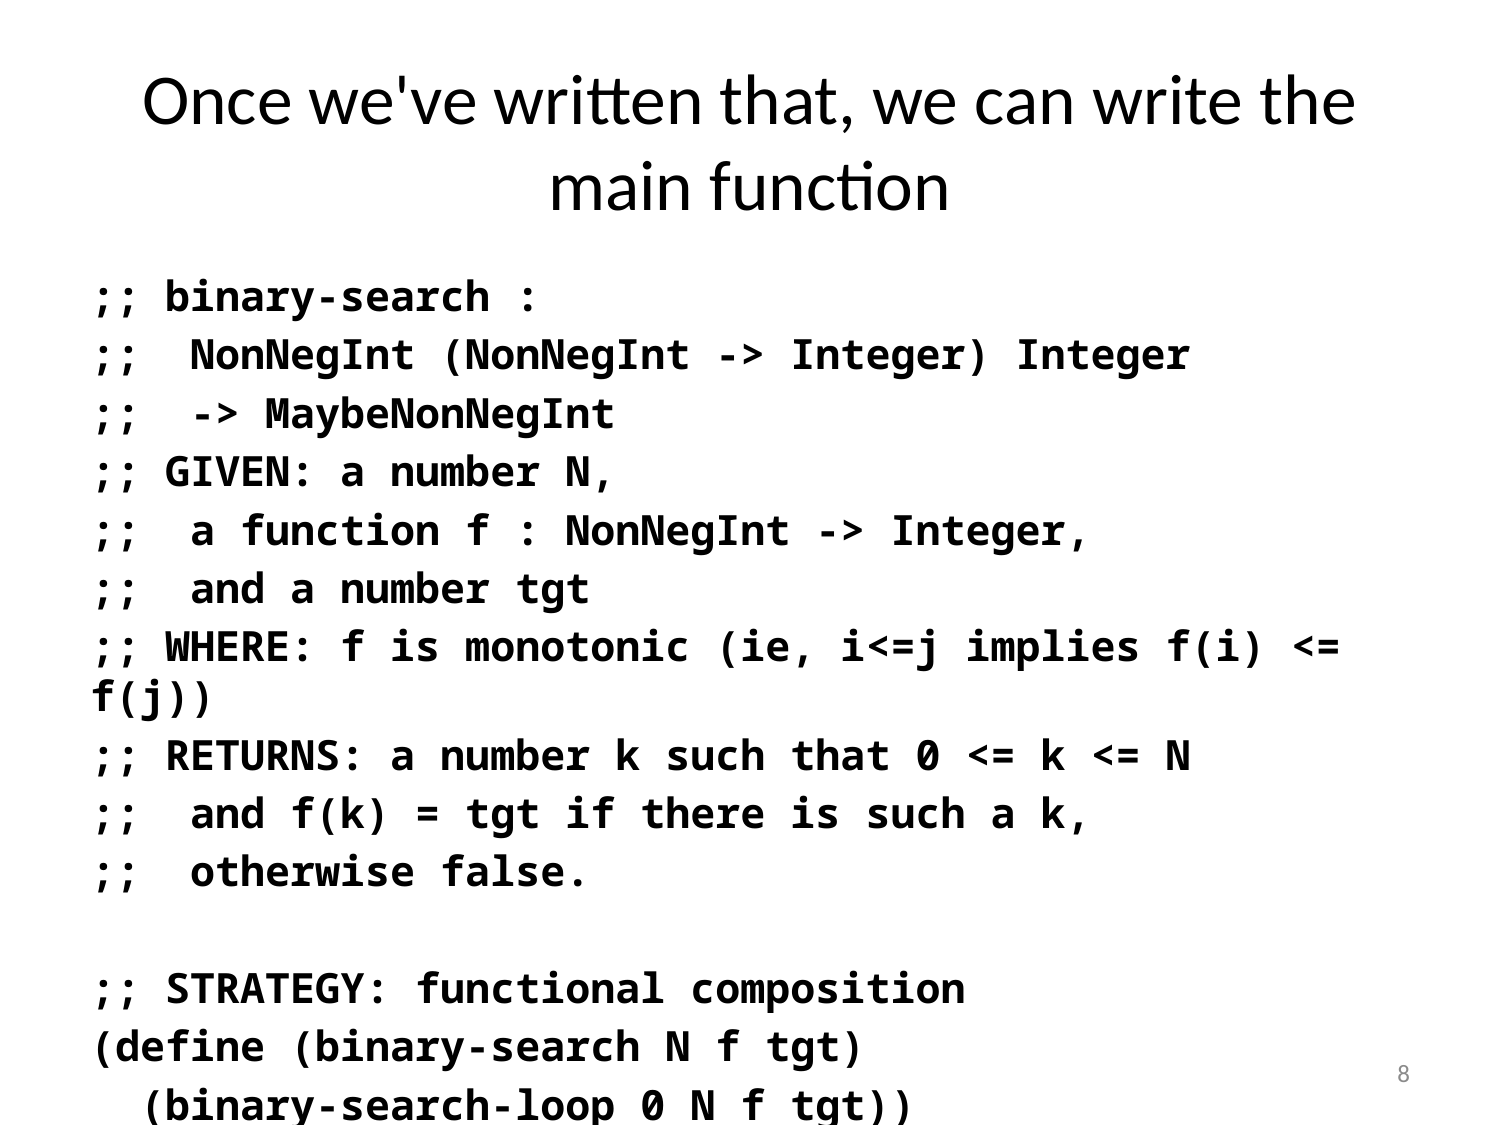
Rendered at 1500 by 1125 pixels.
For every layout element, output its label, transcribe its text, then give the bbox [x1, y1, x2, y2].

title Once we've written that, we can write the main function [75, 45, 1425, 233]
slide_number 8 [1074, 1042, 1425, 1103]
list ;; binary-search : ;; NonNegInt (NonNegInt -> Integer) Integer ;; -> MaybeNonNegInt ;; GIVEN: a number N, ;; a function f : NonNegInt -> Integer, ;; and a number tgt ;; WHERE: f is monotonic (ie, i<=j implies f(i) <= f(j)) ;; RETURNS: a number k such that 0 <= k <= N ;; and f(k) = tgt if there is such a k, ;; otherwise false. ;; STRATEGY: functional composition (define (binary-search N f tgt) (binary-search-loop 0 N f tgt)) [75, 262, 1425, 1005]
